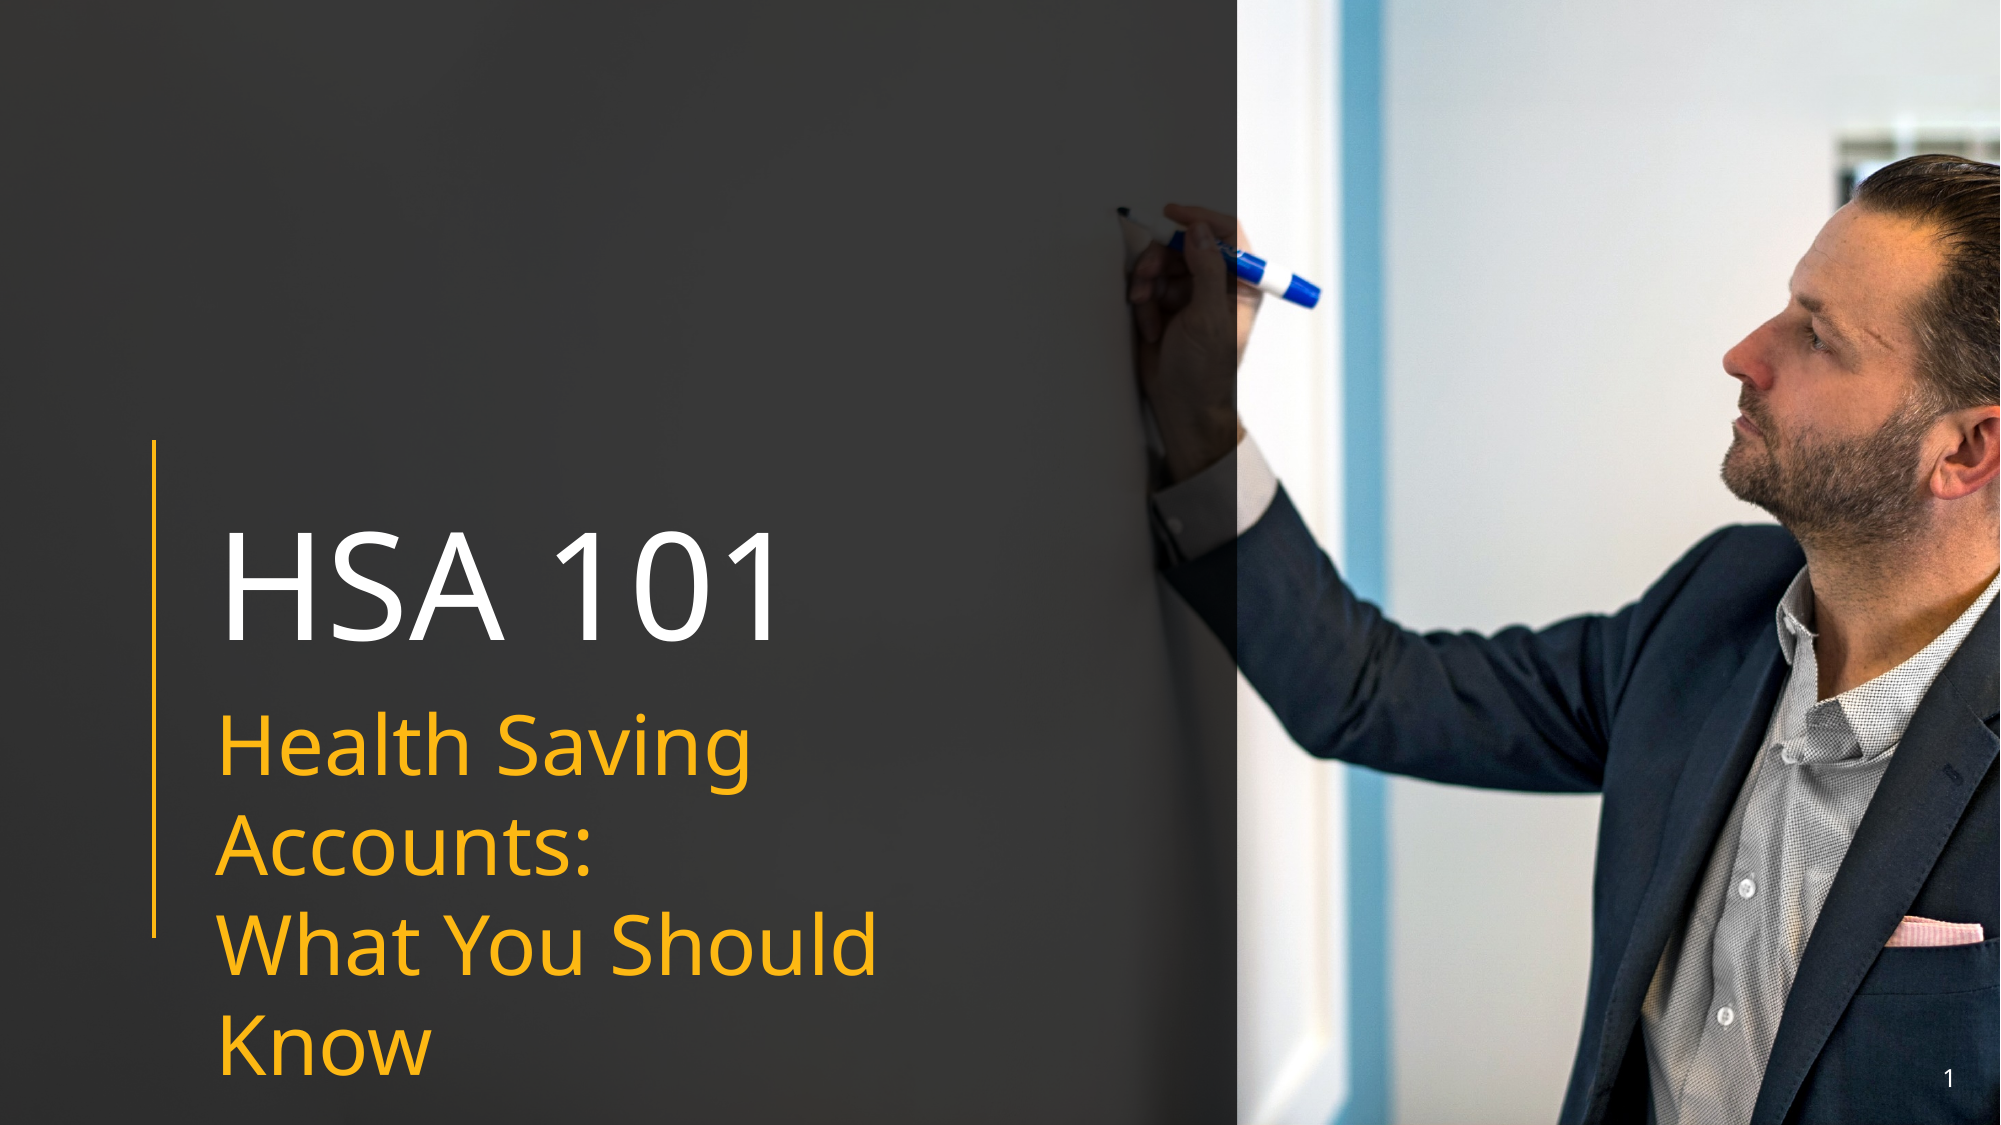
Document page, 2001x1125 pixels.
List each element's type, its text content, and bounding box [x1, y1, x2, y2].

picture [0, 0, 2000, 1125]
subtitle Health Saving Accounts: What You Should Know [201, 684, 1085, 884]
title HSA 101 [201, 503, 1166, 653]
